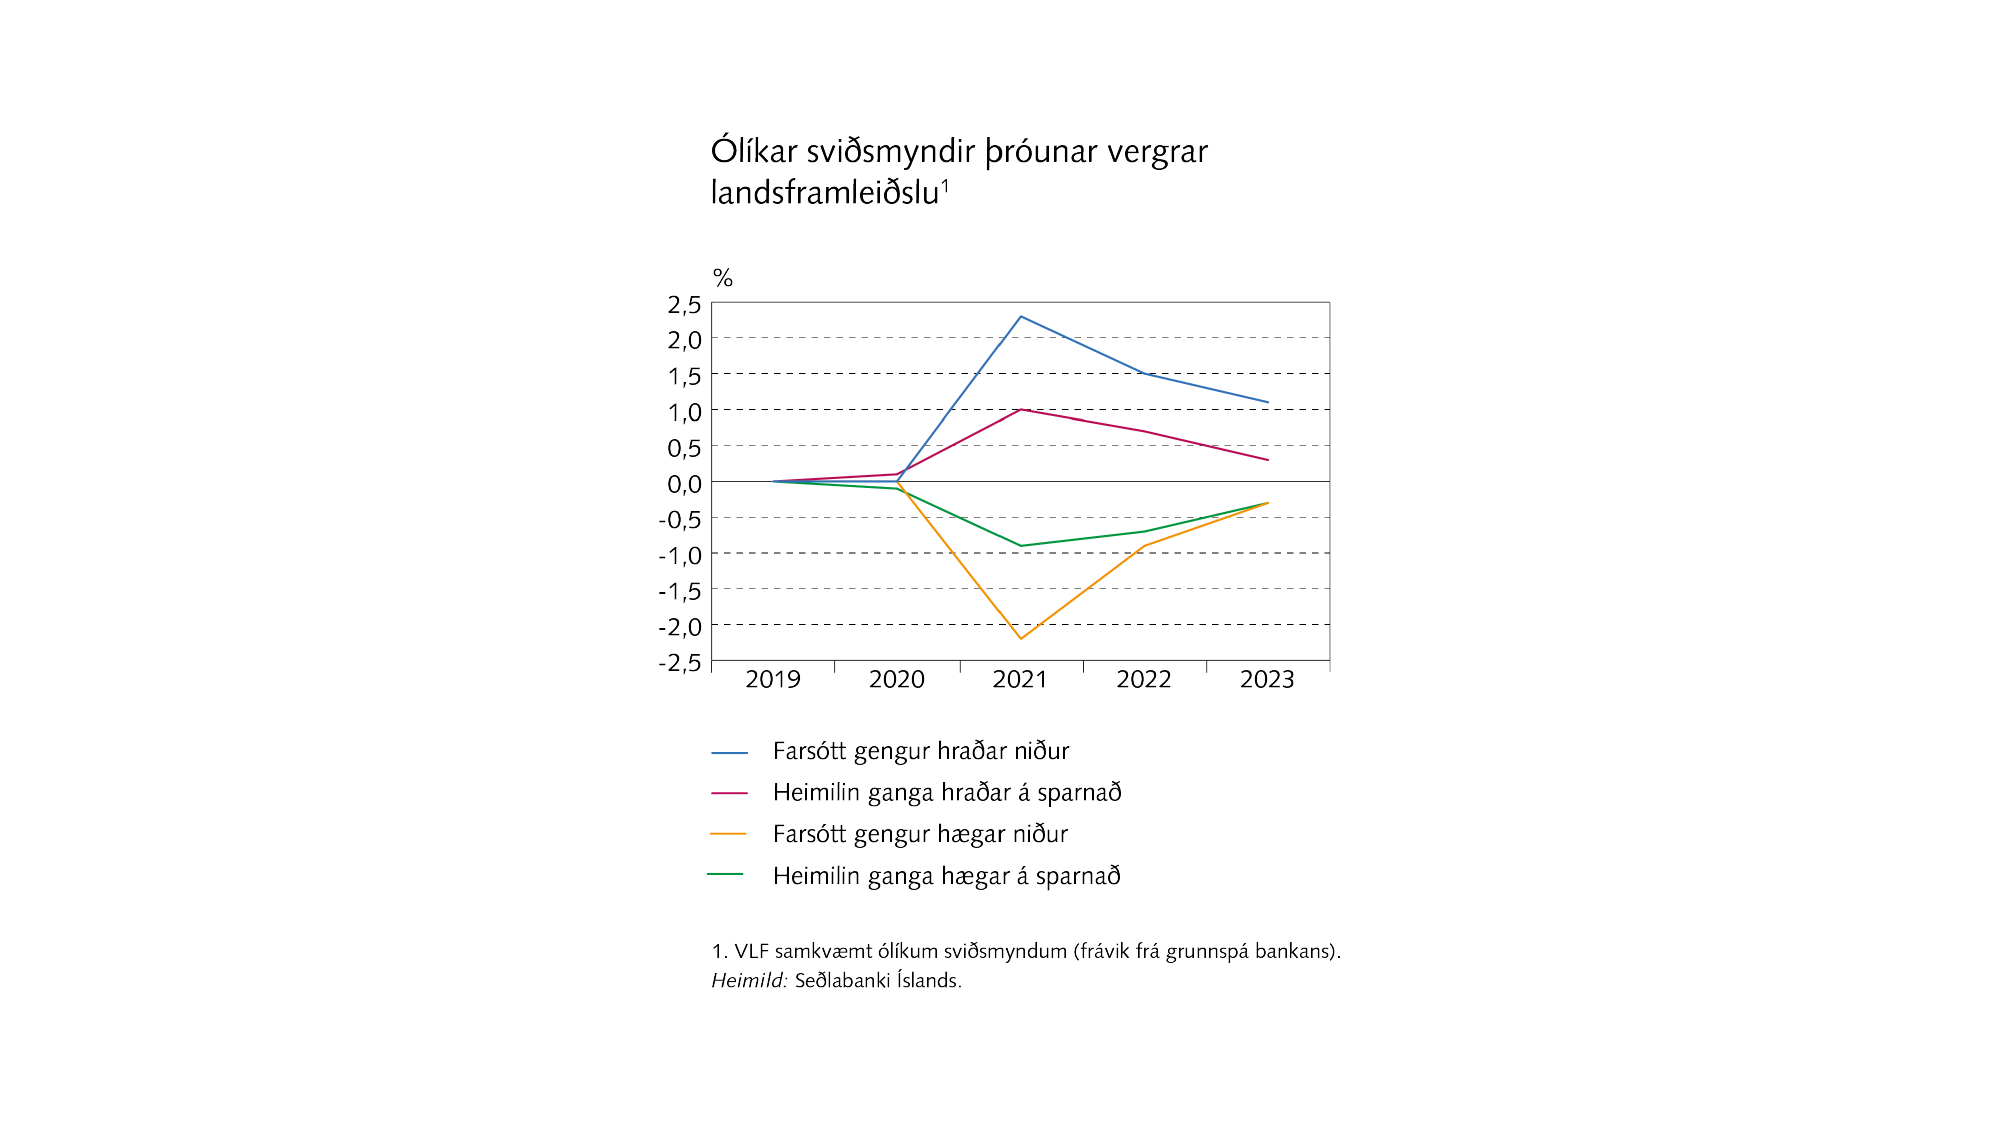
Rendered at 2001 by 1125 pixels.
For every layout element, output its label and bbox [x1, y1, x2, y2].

picture [657, 132, 1342, 993]
